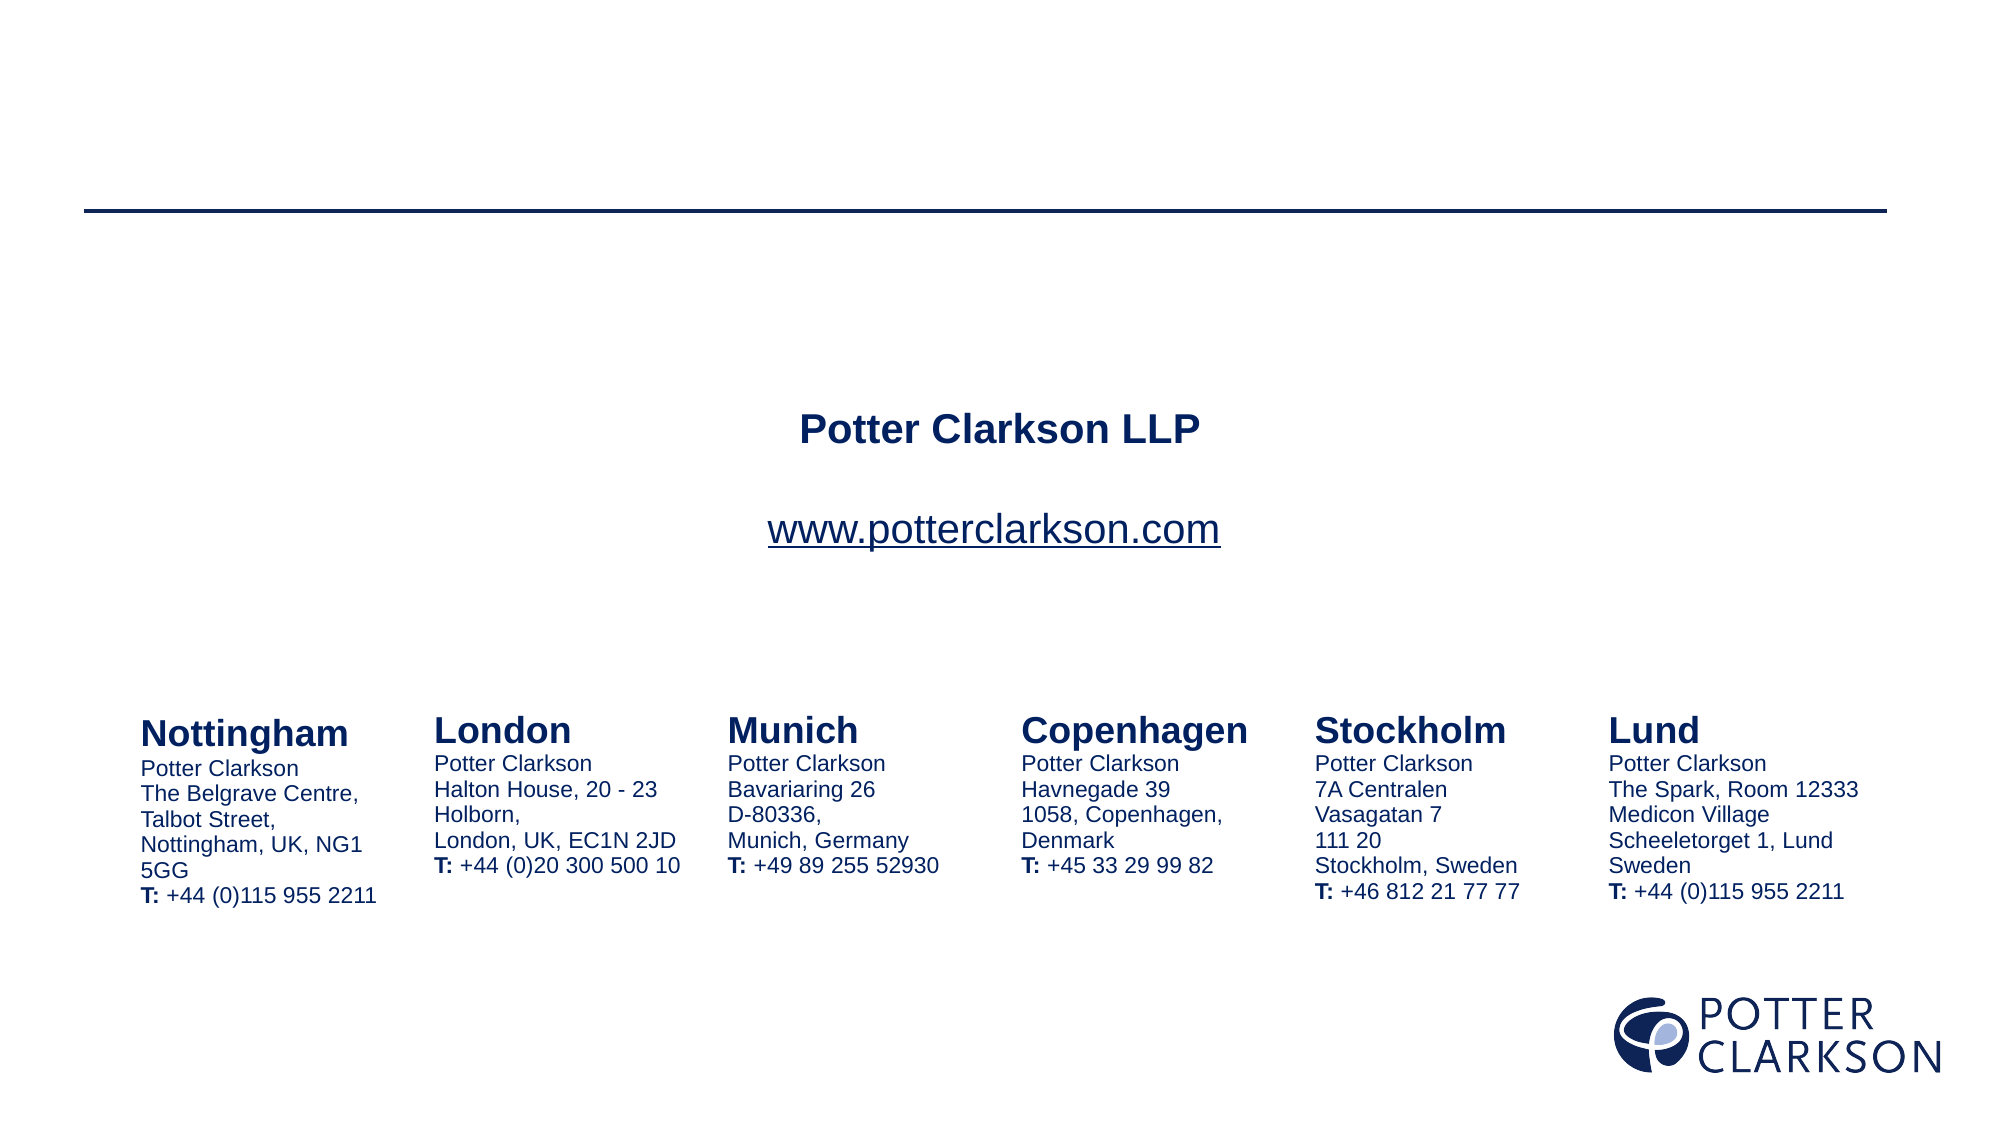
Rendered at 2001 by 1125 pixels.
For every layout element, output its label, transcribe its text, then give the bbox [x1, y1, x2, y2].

table_header Lund Potter Clarkson The Spark, Room 12333 Medicon Village Scheeletorget 1, Lund Sweden T: +44 (0)115 955 2211 [1594, 702, 1887, 893]
picture [1576, 893, 1978, 1125]
table_header London Potter Clarkson Halton House, 20 - 23 Holborn, London, UK, EC1N 2JD T: +44 (0)20 300 500 10 [419, 702, 713, 1007]
table_header Munich Potter Clarkson Bavariaring 26 D-80336, Munich, Germany T: +49 89 255 52930 [713, 702, 1006, 1007]
table_header Nottingham Potter Clarkson The Belgrave Centre, Talbot Street, Nottingham, UK, NG1 5GG T: +44 (0)115 955 2211 [126, 702, 419, 1007]
table_header Stockholm Potter Clarkson 7A Centralen Vasagatan 7 111 20 Stockholm, Sweden T: +46 812 21 77 77 [1300, 702, 1594, 1007]
text_box Potter Clarkson LLP www.potterclarkson.com [303, 374, 1697, 629]
table_header Copenhagen Potter Clarkson Havnegade 39 1058, Copenhagen, Denmark T: +45 33 29 99 82 [1006, 702, 1300, 1007]
